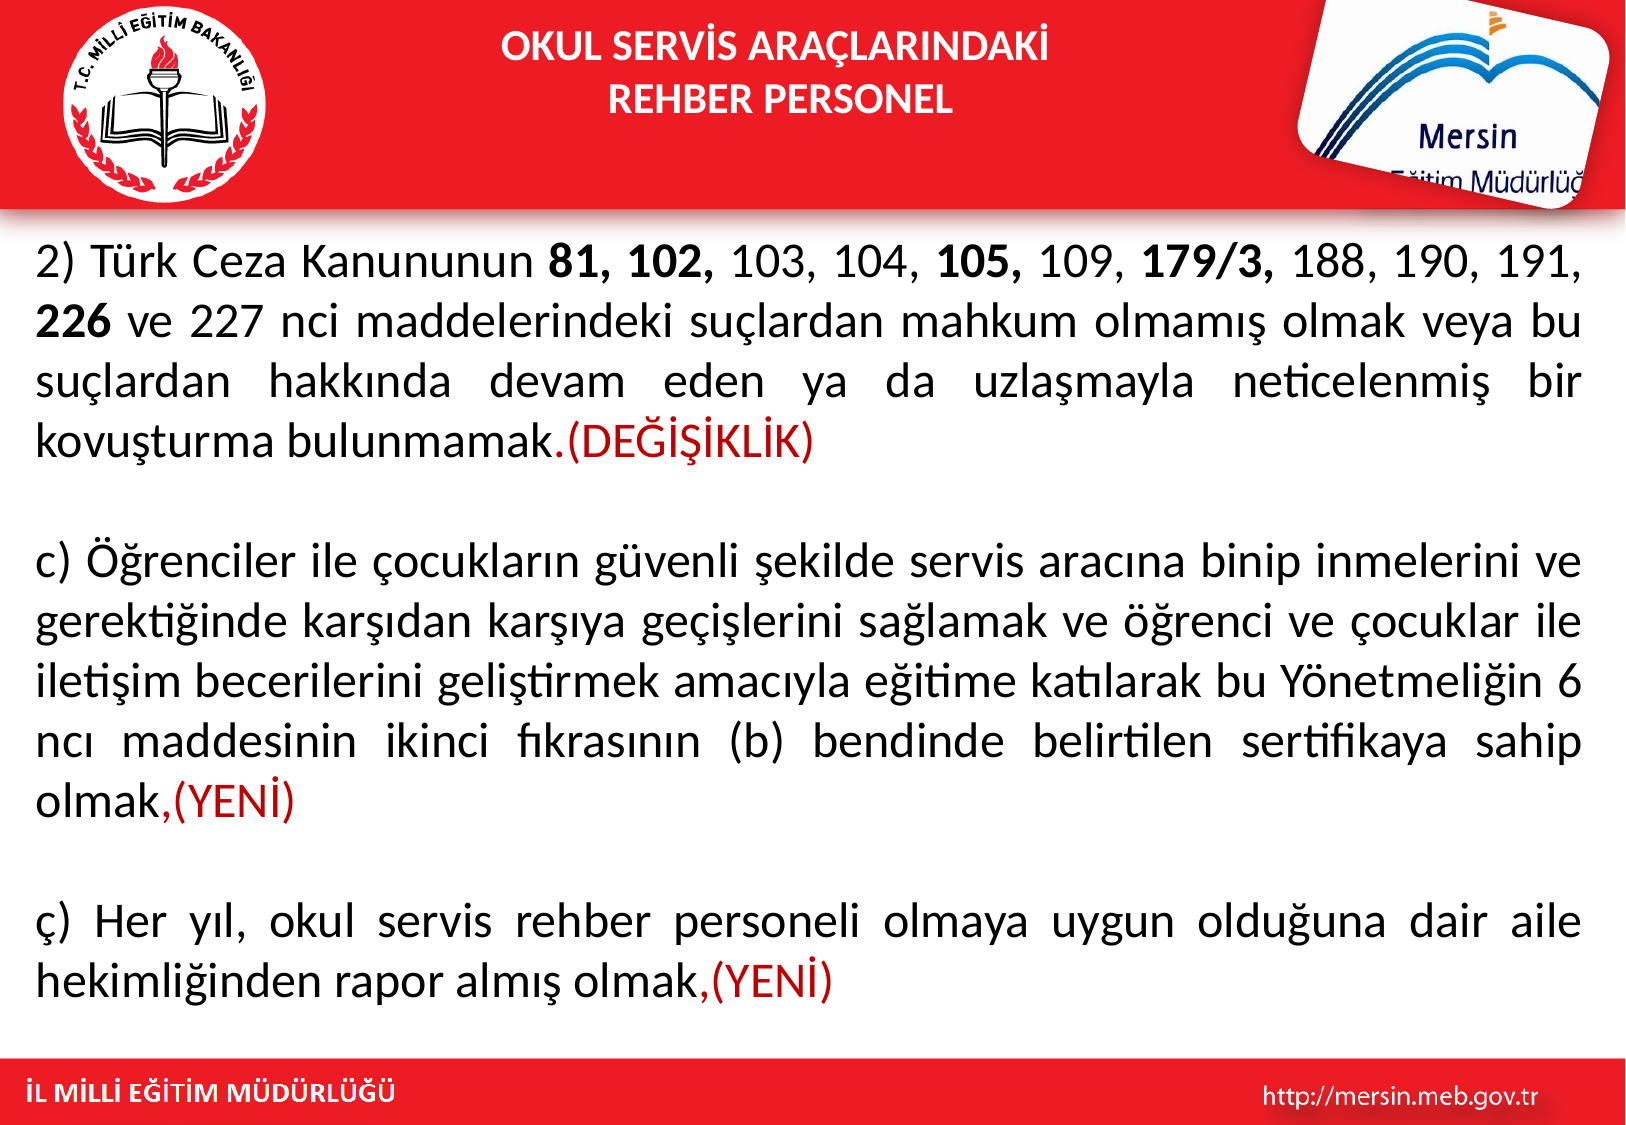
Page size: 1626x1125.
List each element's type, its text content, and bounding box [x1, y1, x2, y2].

title Okul servİs araçlarIndakİ rehber personel [183, 7, 1303, 185]
picture [0, 0, 1626, 1125]
text_box 2) Türk Ceza Kanununun 81, 102, 103, 104, 105, 109, 179/3, 188, 190, 191, 226 ve 227 nci maddelerindeki suçlardan mahkum olmamış olmak veya bu suçlardan hakkında devam eden ya da uzlaşmayla neticelenmiş bir kovuşturma bulunmamak.(DEĞİŞİKLİK) c) Öğrenciler ile çocukların güvenli şekilde servis aracına binip inmelerini ve gerektiğinde karşıdan karşıya geçişlerini sağlamak ve öğrenci ve çocuklar ile iletişim becerilerini geliştirmek amacıyla eğitime katılarak bu Yönetmeliğin 6 ncı maddesinin ikinci fıkrasının (b) bendinde belirtilen sertifikaya sahip olmak,(YENİ) ç) Her yıl, okul servis rehber personeli olmaya uygun olduğuna dair aile hekimliğinden rapor almış olmak,(YENİ) [21, 219, 1599, 1015]
